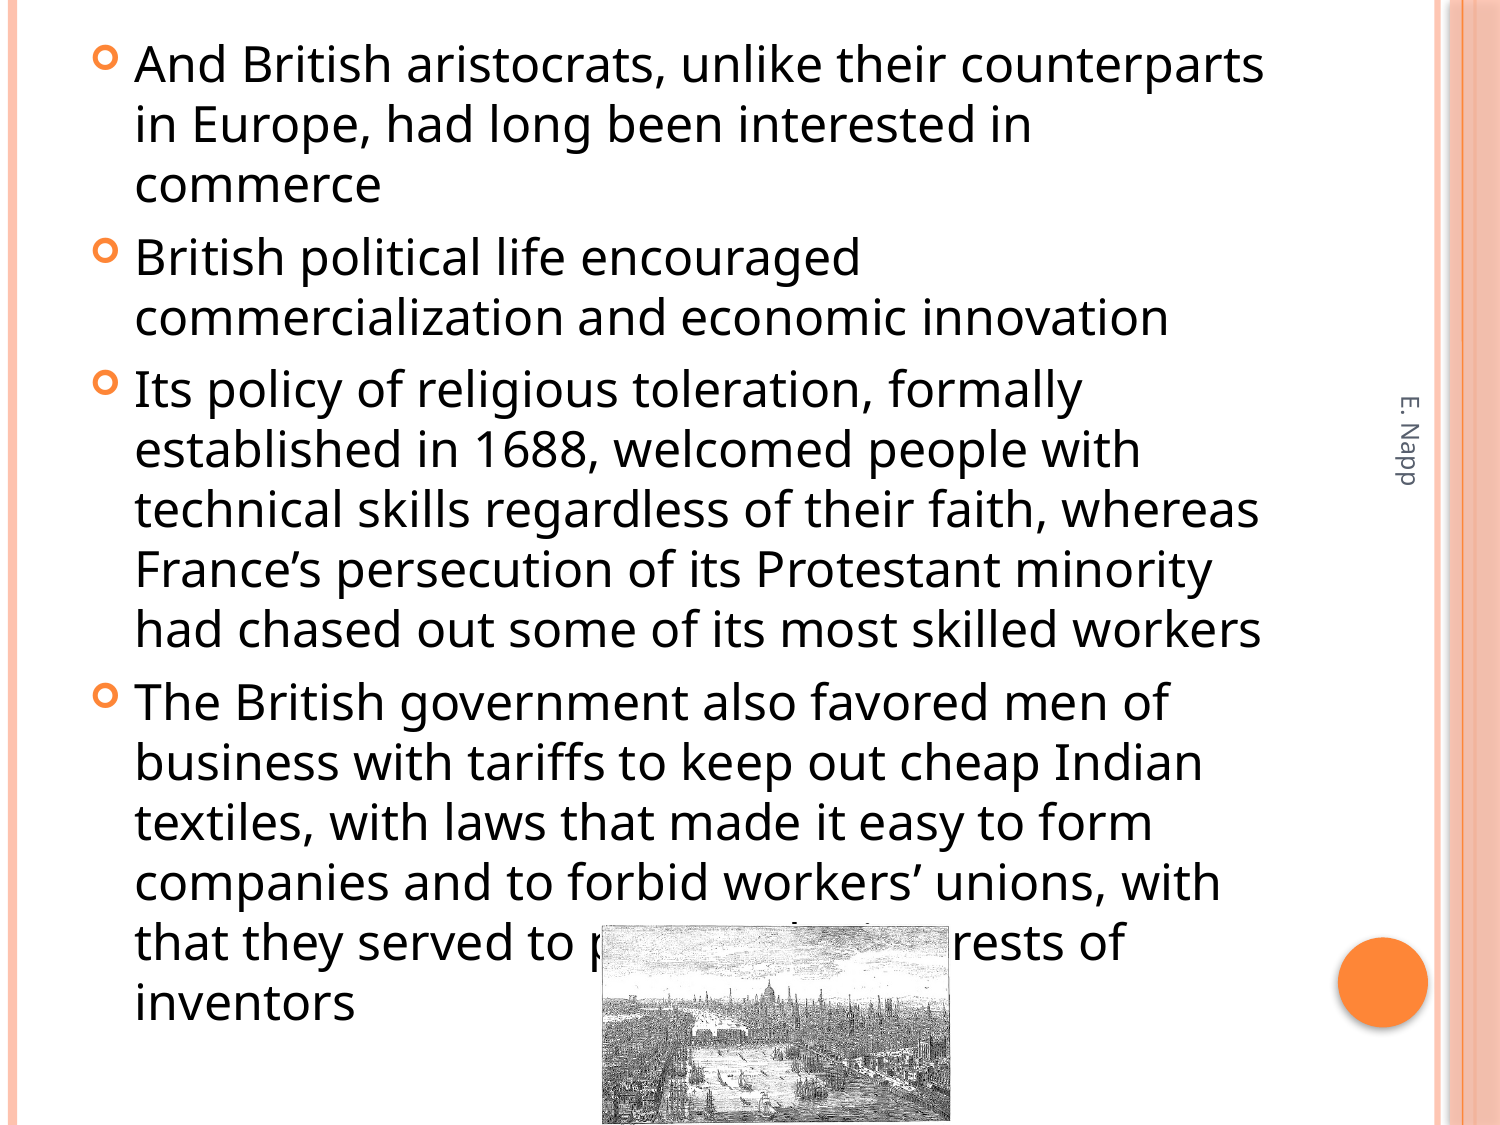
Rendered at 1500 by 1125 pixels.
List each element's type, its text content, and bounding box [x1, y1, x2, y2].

list And British aristocrats, unlike their counterparts in Europe, had long been interested in commerce British political life encouraged commercialization and economic innovation Its policy of religious toleration, formally established in 1688, welcomed people with technical skills regardless of their faith, whereas France’s persecution of its Protestant minority had chased out some of its most skilled workers The British government also favored men of business with tariffs to keep out cheap Indian textiles, with laws that made it easy to form companies and to forbid workers’ unions, with that they served to protect the interests of inventors [75, 24, 1300, 1062]
footer E. Napp [1379, 380, 1440, 906]
picture [599, 924, 952, 1125]
